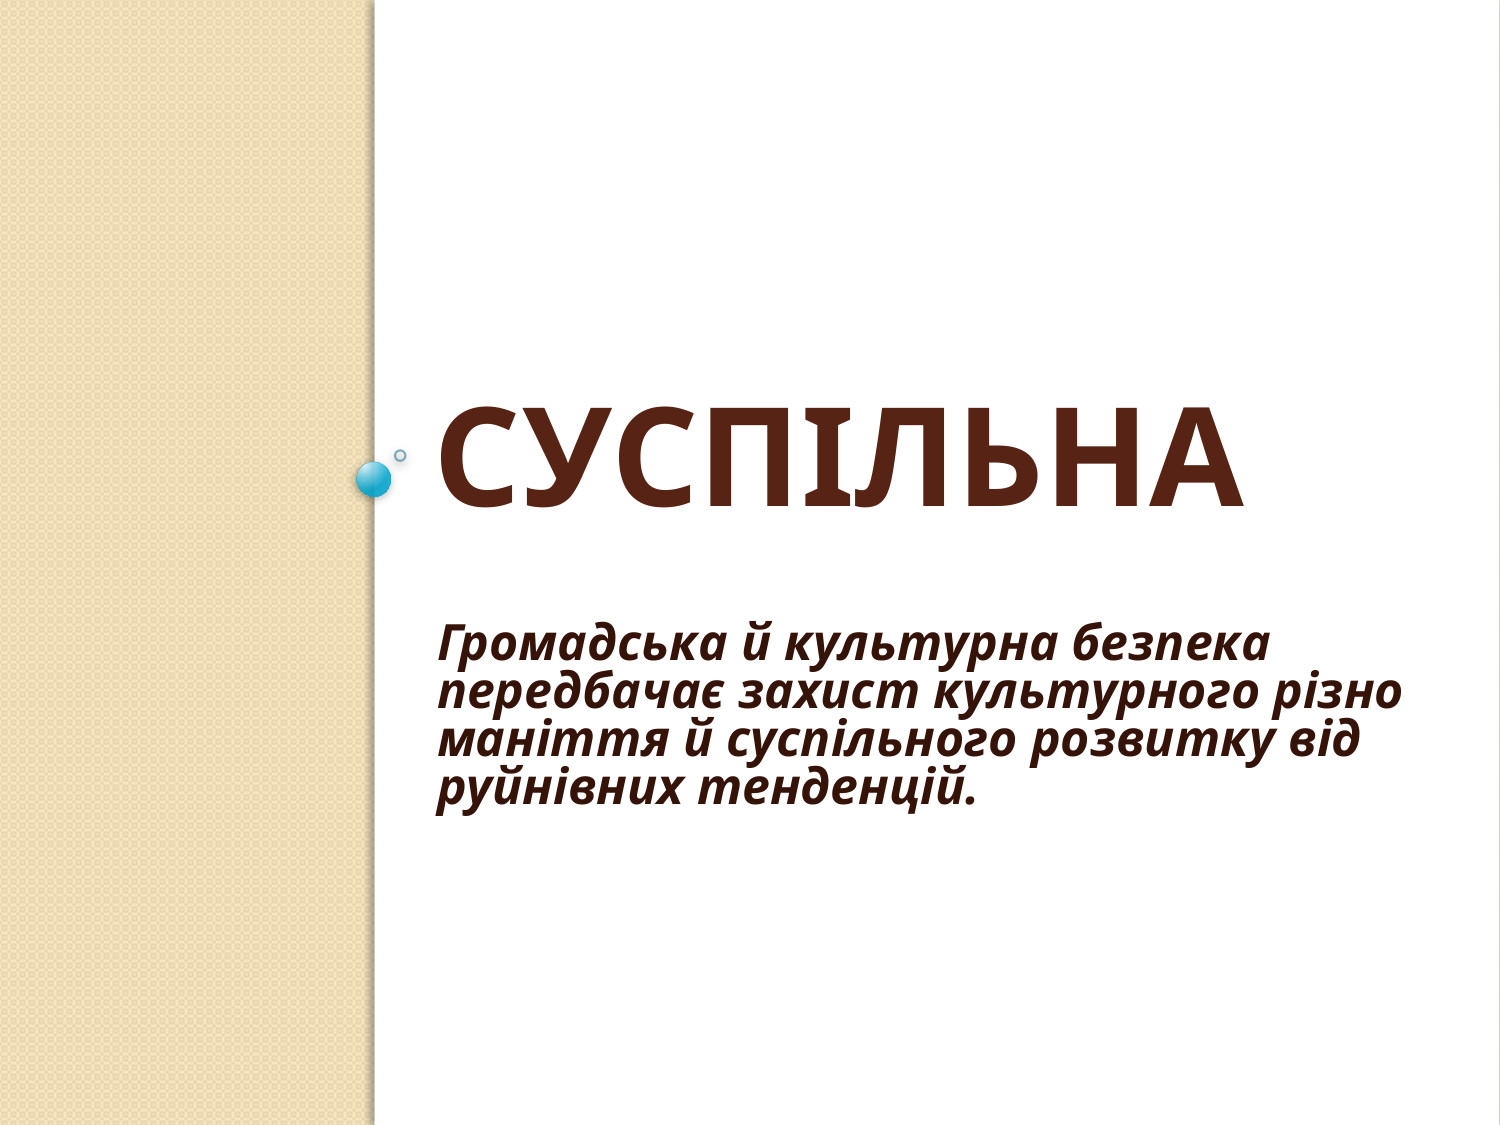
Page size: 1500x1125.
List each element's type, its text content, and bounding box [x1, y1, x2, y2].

title Суспільна [419, 432, 1470, 574]
list Громадська й культурна безпека передбачає захист культурного різно­маніття й суспільного розвитку від руйнівних тенденцій. [419, 574, 1470, 822]
